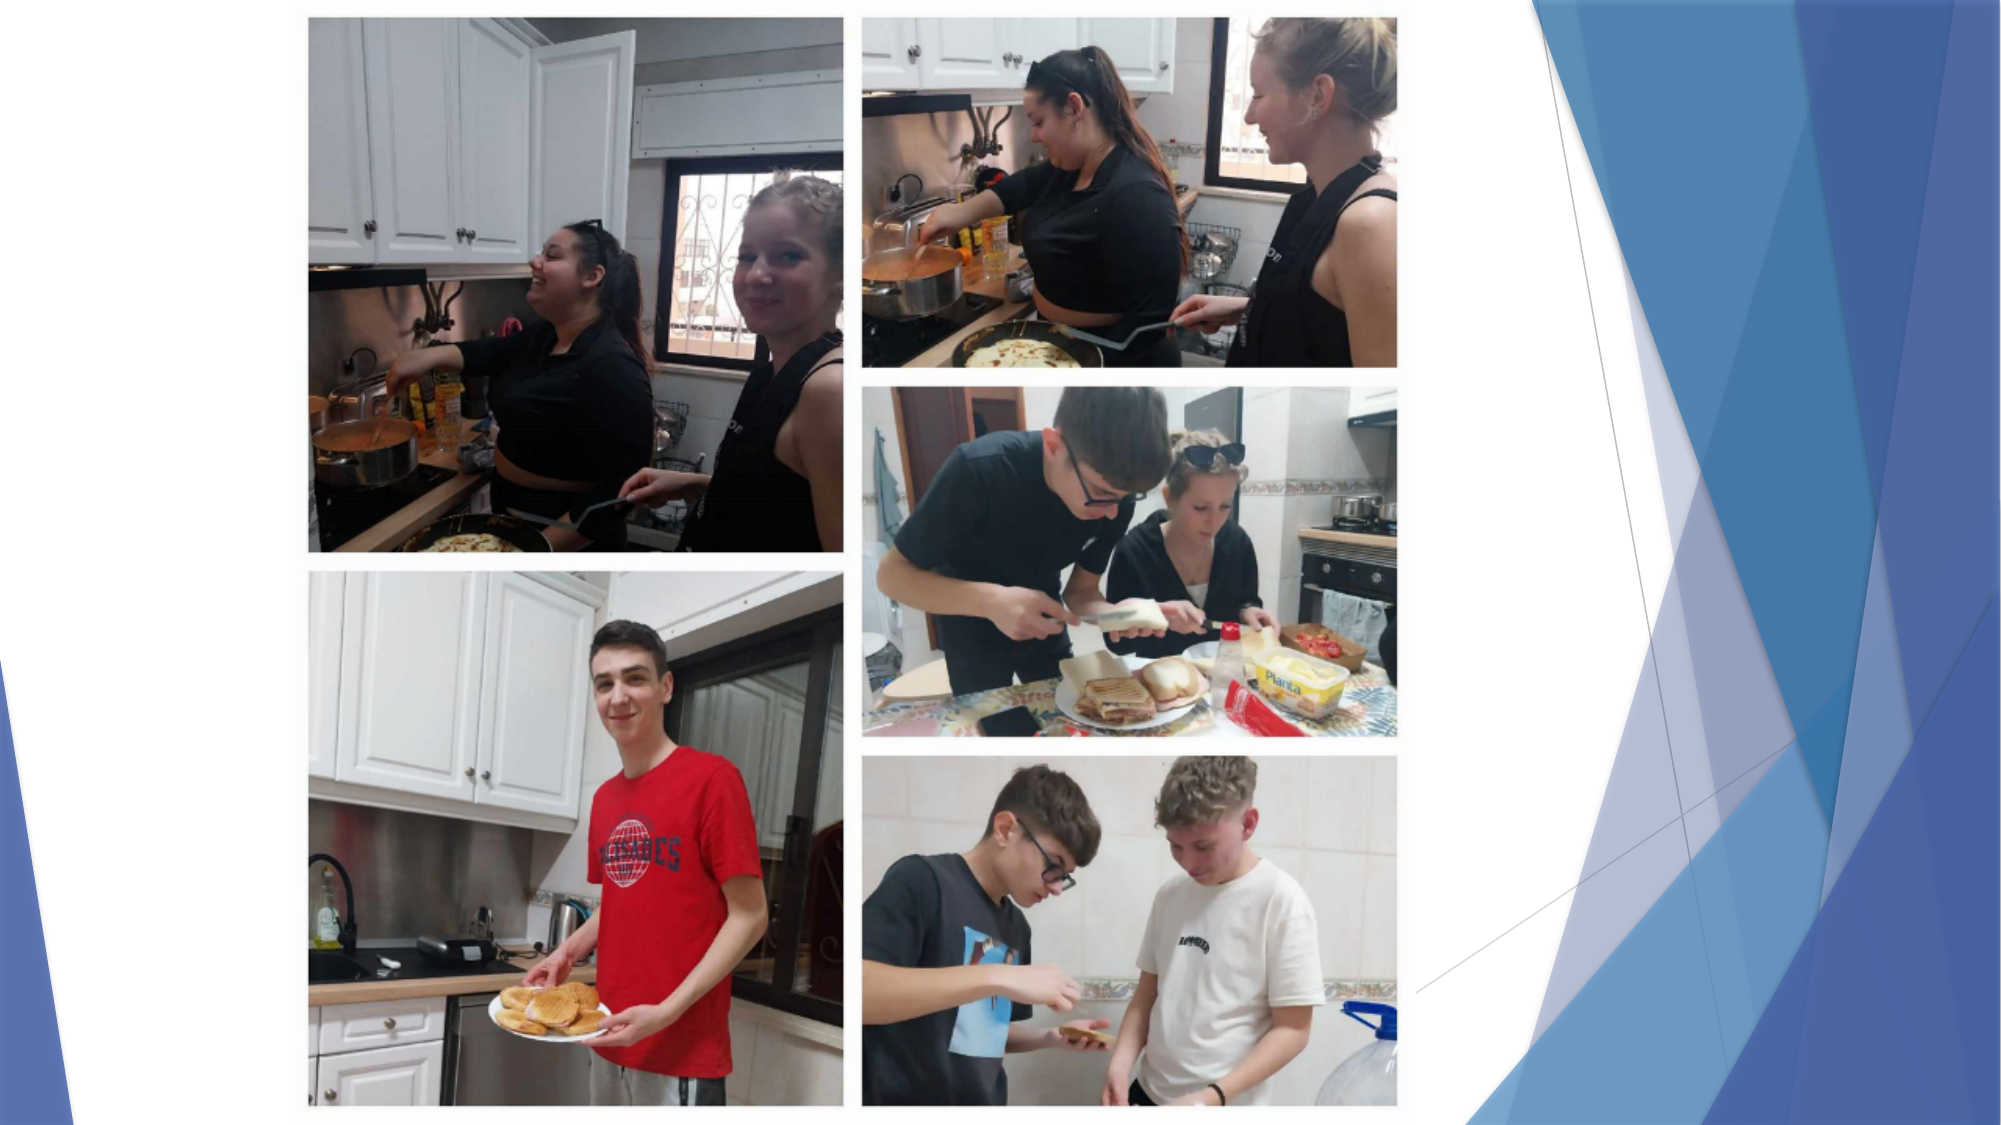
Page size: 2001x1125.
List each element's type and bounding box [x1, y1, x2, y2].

picture [289, 0, 1417, 1125]
